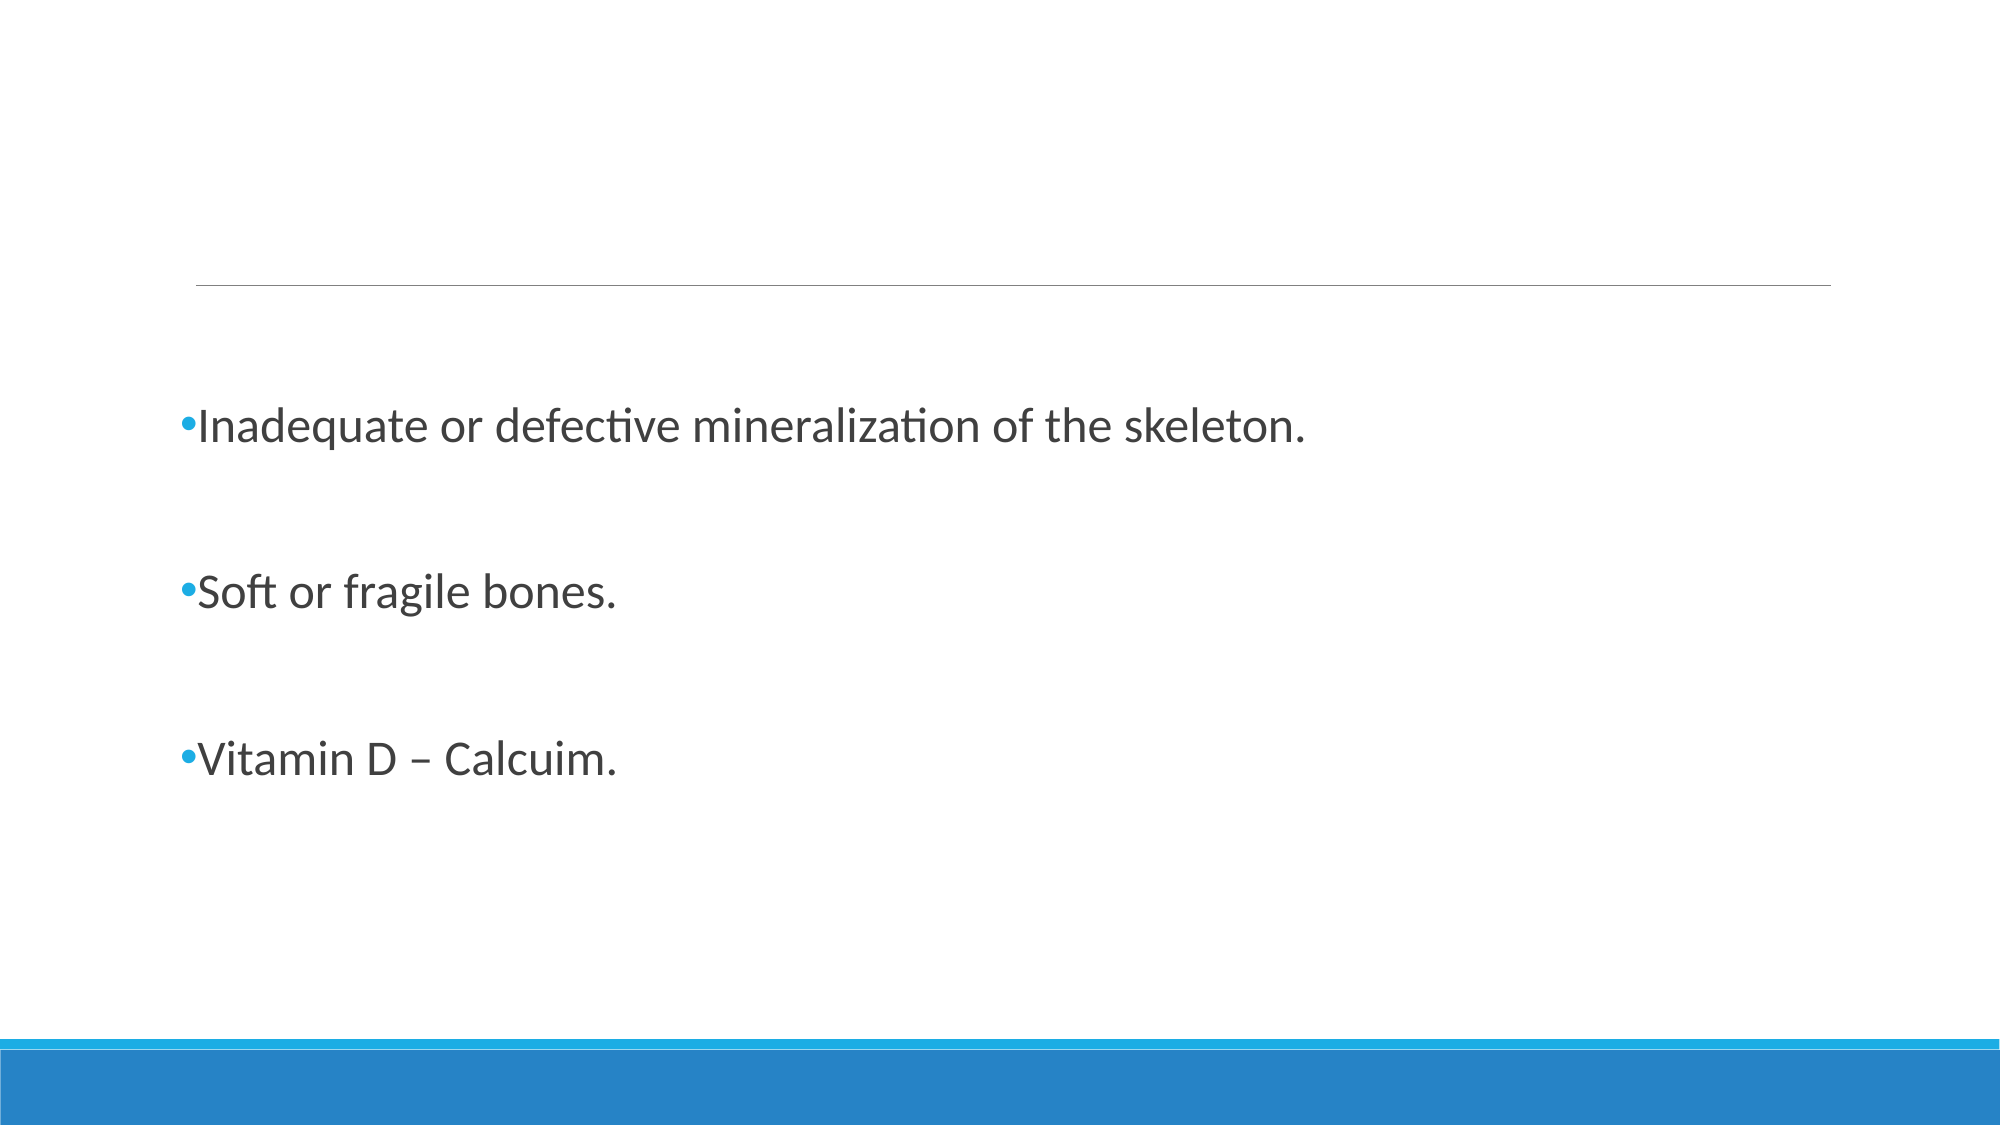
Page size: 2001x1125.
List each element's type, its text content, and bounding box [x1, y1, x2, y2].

list Inadequate or defective mineralization of the skeleton. Soft or fragile bones. Vitamin D – Calcuim. [180, 302, 1830, 963]
